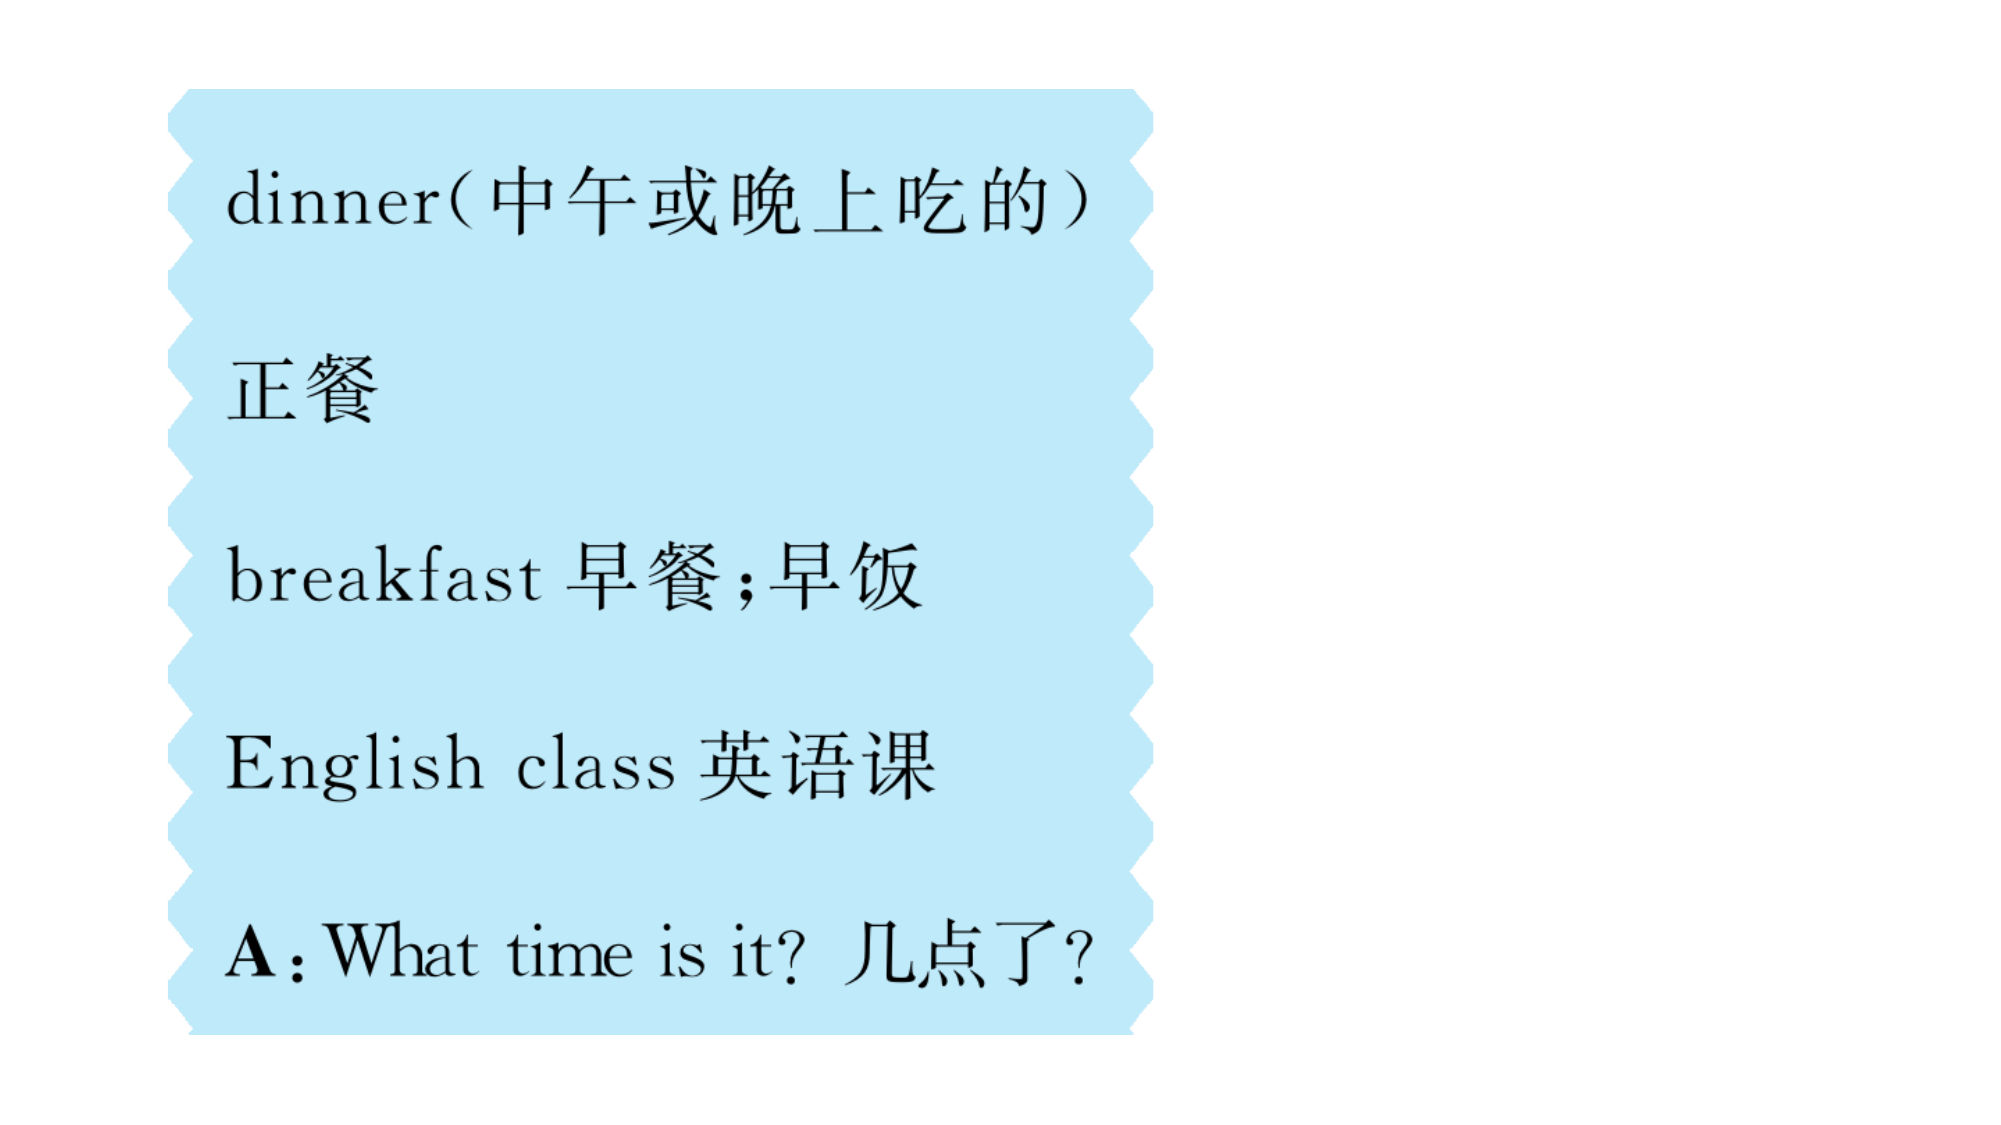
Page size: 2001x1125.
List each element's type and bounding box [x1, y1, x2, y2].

picture [161, 89, 1176, 1035]
